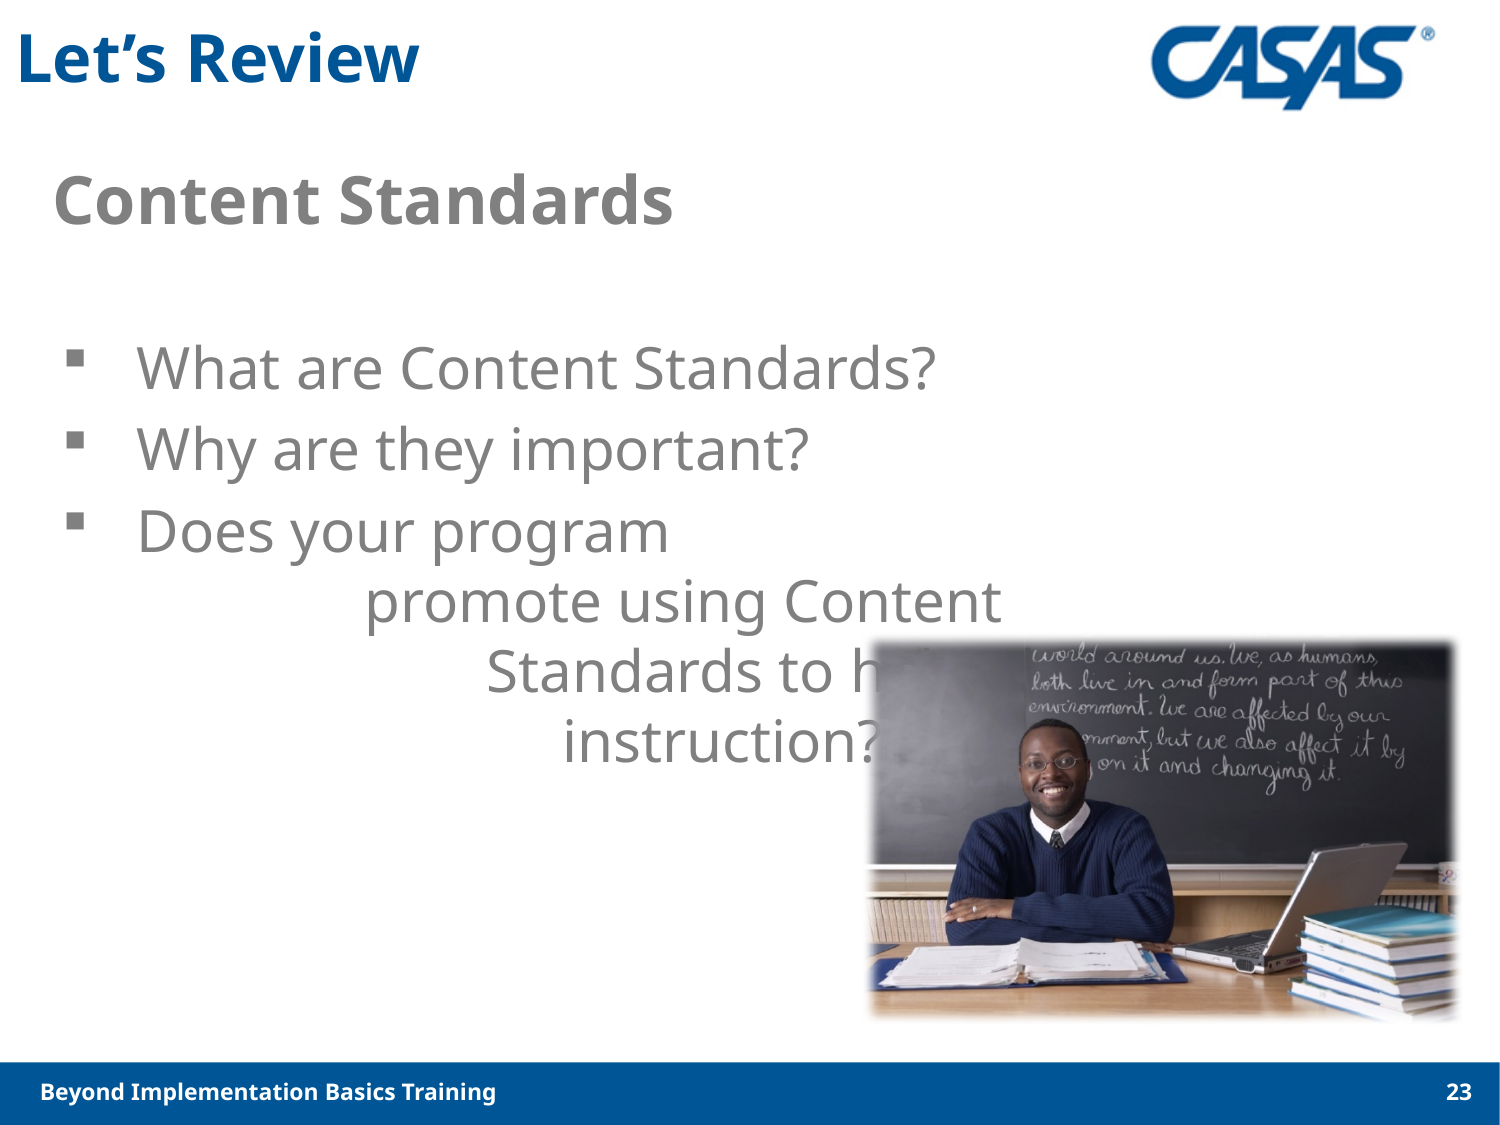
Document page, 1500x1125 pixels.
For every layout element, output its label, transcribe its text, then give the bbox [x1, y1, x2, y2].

list Content Standards What are Content Standards? Why are they important? Does your program promote using Content Standards to help plan instruction? If so, how? [37, 149, 1463, 1025]
picture [862, 631, 1463, 1026]
slide_number 23 [1137, 1069, 1488, 1111]
title Let’s Review [0, 0, 1077, 113]
footer Beyond Implementation Basics Training [24, 1069, 750, 1120]
picture [1148, 23, 1438, 113]
